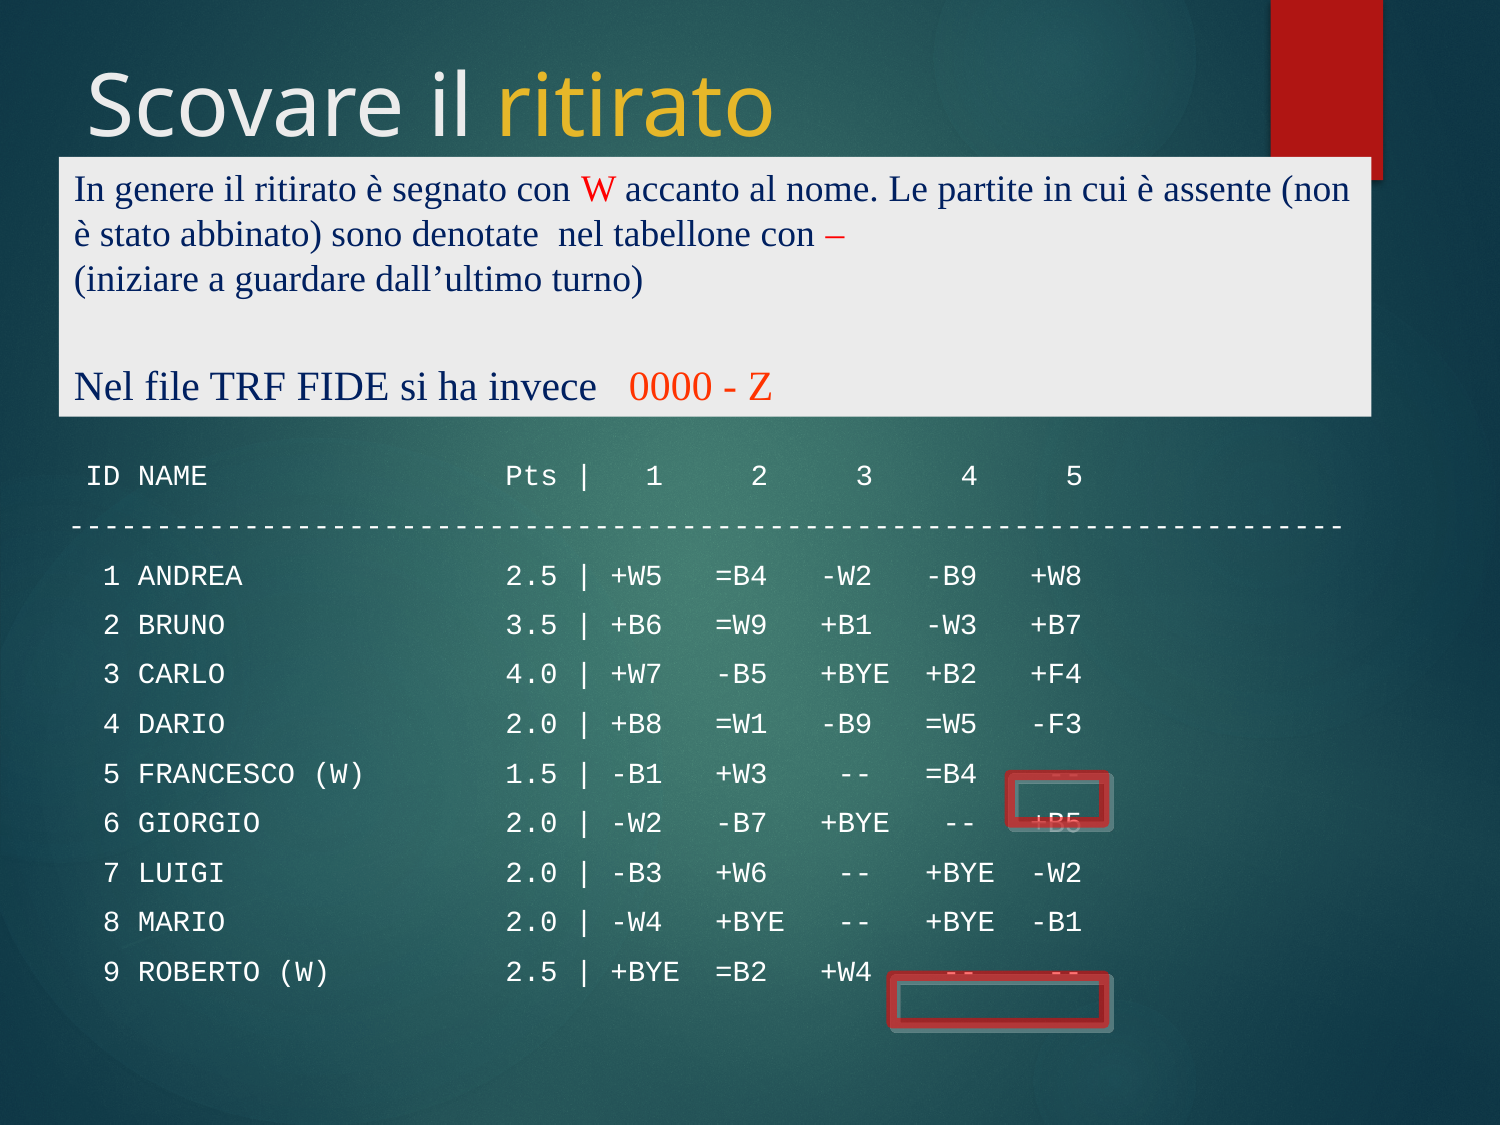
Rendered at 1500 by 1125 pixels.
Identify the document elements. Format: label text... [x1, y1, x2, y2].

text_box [891, 774, 1105, 1024]
text_box ID NAME Pts | 1 2 3 4 5 ------------------------------------------------------------------------- 1 ANDREA 2.5 | +W5 =B4 -W2 -B9 +W8 2 BRUNO 3.5 | +B6 =W9 +B1 -W3 +B7 3 CARLO 4.0 | +W7 -B5 +BYE +B2 +F4 4 DARIO 2.0 | +B8 =W1 -B9 =W5 -F3 5 FRANCESCO (W) 1.5 | -B1 +W3 -- =B4 -- 6 GIORGIO 2.0 | -W2 -B7 +BYE -- +B5 7 LUIGI 2.0 | -B3 +W6 -- +BYE -W2 8 MARIO 2.0 | -W4 +BYE -- +BYE -B1 9 ROBERTO (W) 2.5 | +BYE =B2 +W4 -- -- [53, 449, 1366, 995]
title Scovare il ritirato [71, 41, 1347, 153]
text_box In genere il ritirato è segnato con W accanto al nome. Le partite in cui è assente (non è stato abbinato) sono denotate nel tabellone con – (iniziare a guardare dall’ultimo turno) Nel file TRF FIDE si ha invece 0000 - Z [58, 156, 1372, 417]
